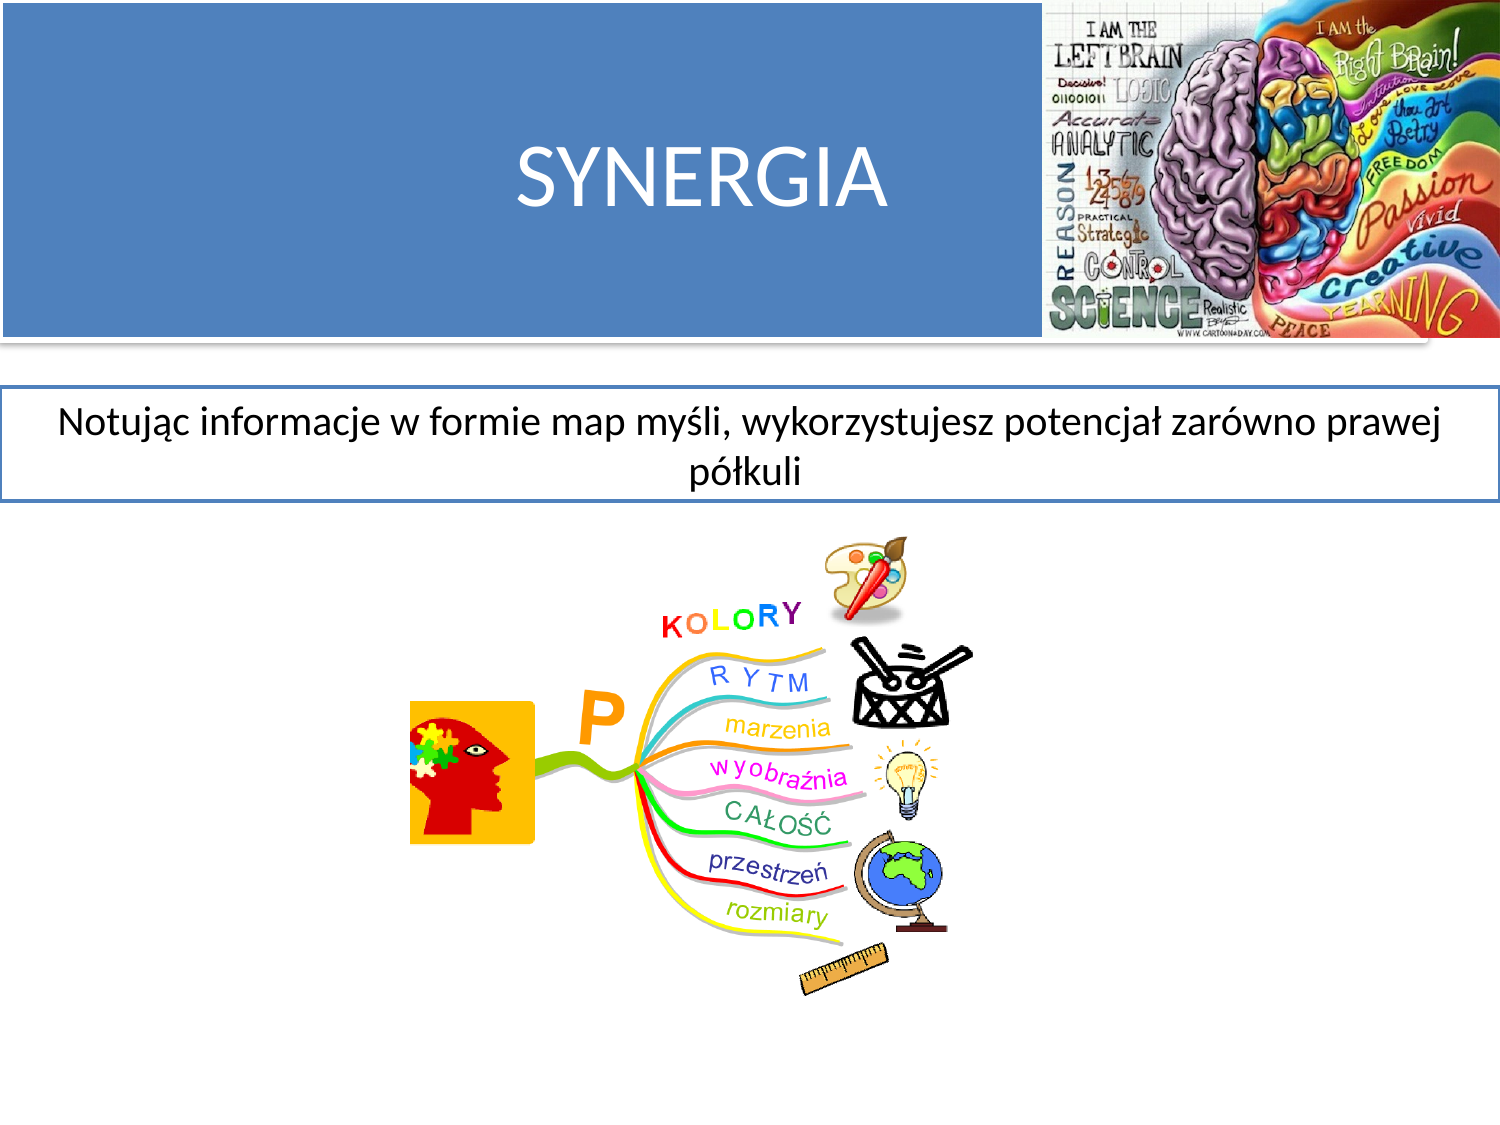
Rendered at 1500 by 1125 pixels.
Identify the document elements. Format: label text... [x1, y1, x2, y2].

title SYNERGIA [0, 0, 1040, 343]
text_box Notując informacje w formie map myśli, wykorzystujesz potencjał zarówno prawej półkuli [0, 385, 1500, 503]
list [1042, 0, 1500, 338]
picture [409, 527, 998, 1011]
